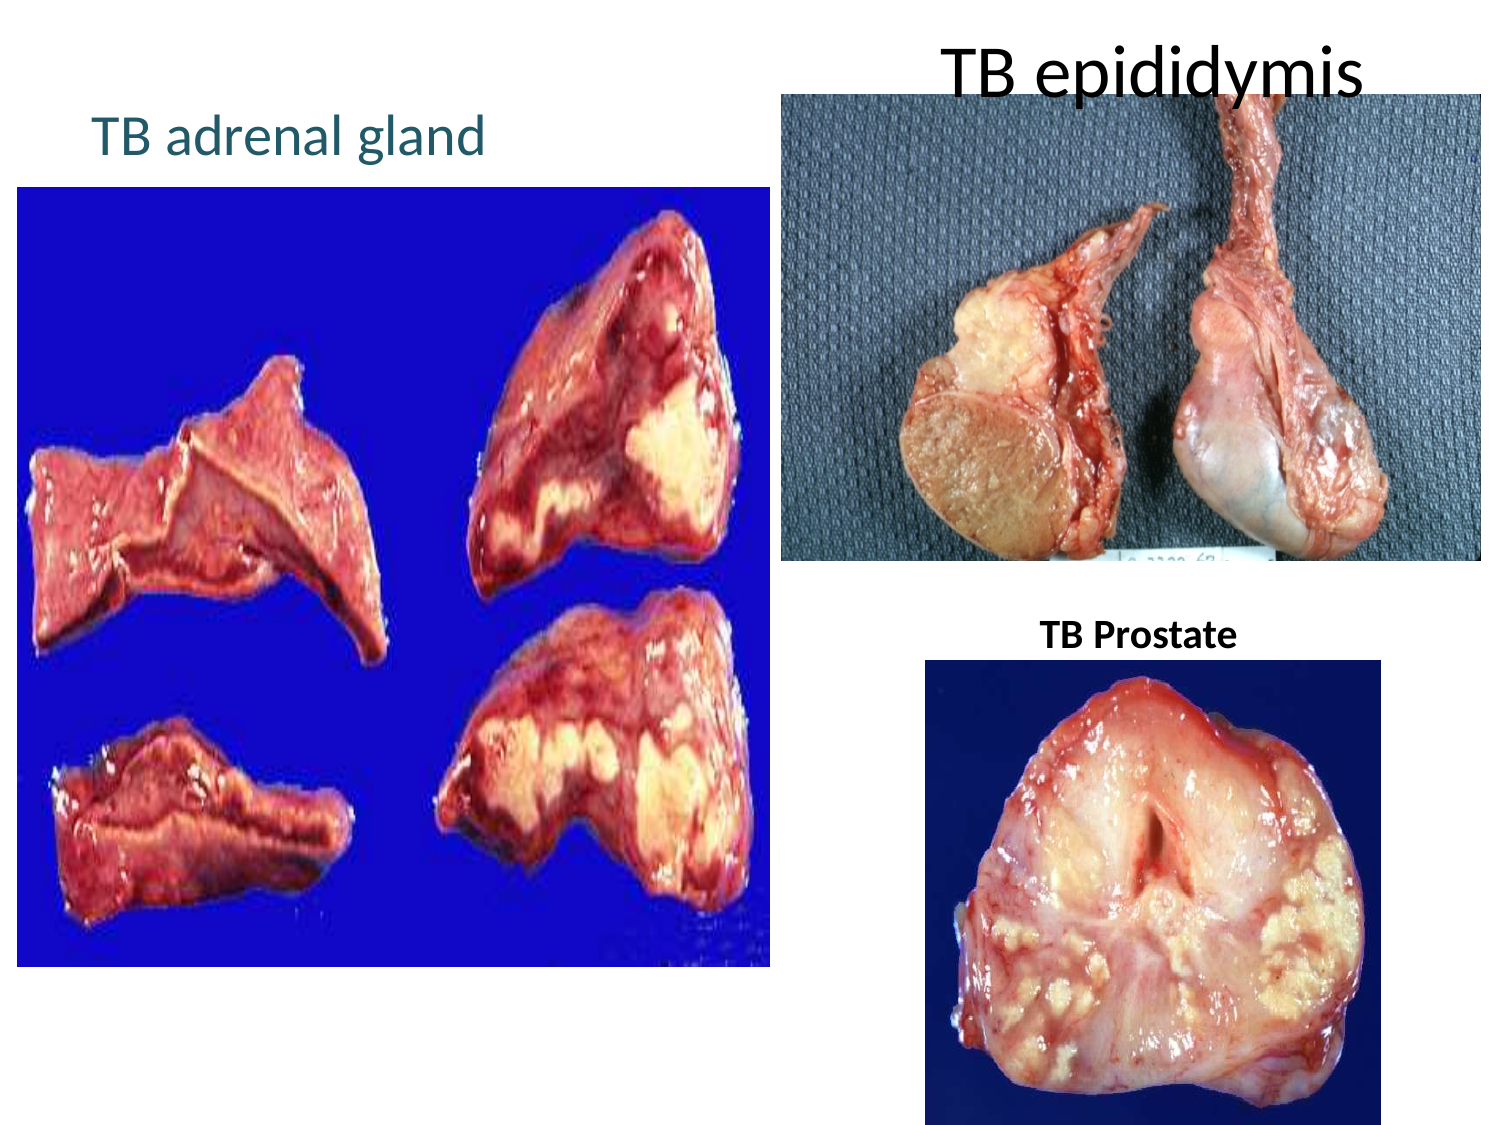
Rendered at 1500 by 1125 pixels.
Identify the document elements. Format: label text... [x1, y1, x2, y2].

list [781, 94, 1481, 561]
picture [924, 660, 1381, 1125]
title TB epididymis [825, 0, 1481, 94]
picture [16, 187, 770, 967]
text_box TB Prostate [1024, 599, 1263, 658]
list TB adrenal gland [76, 90, 715, 180]
